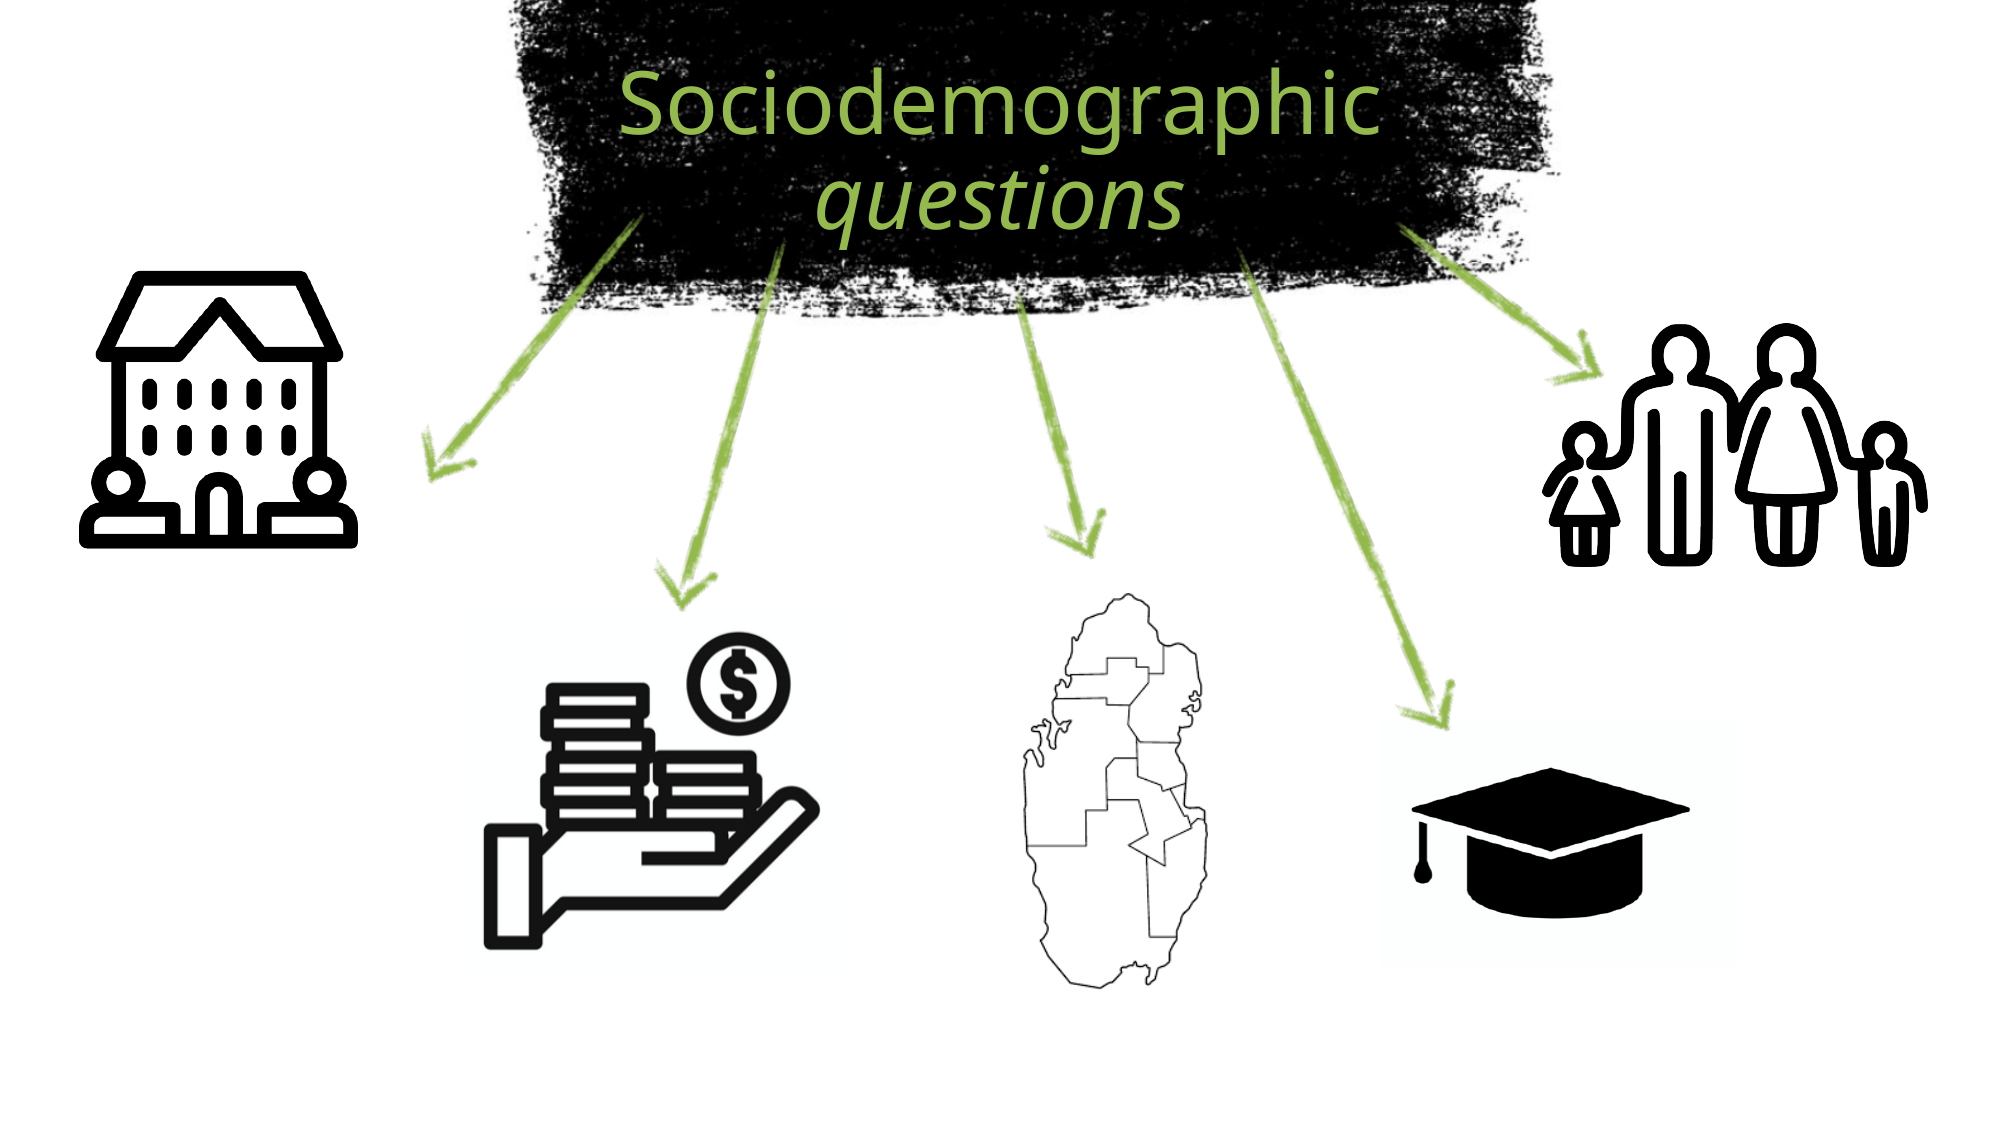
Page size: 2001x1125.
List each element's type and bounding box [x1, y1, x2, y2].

text_box [79, 183, 675, 549]
text_box [981, 272, 1214, 996]
text_box [1200, 222, 1737, 966]
text_box [462, 216, 848, 975]
text_box [460, 0, 1611, 469]
text_box [1365, 190, 1928, 567]
